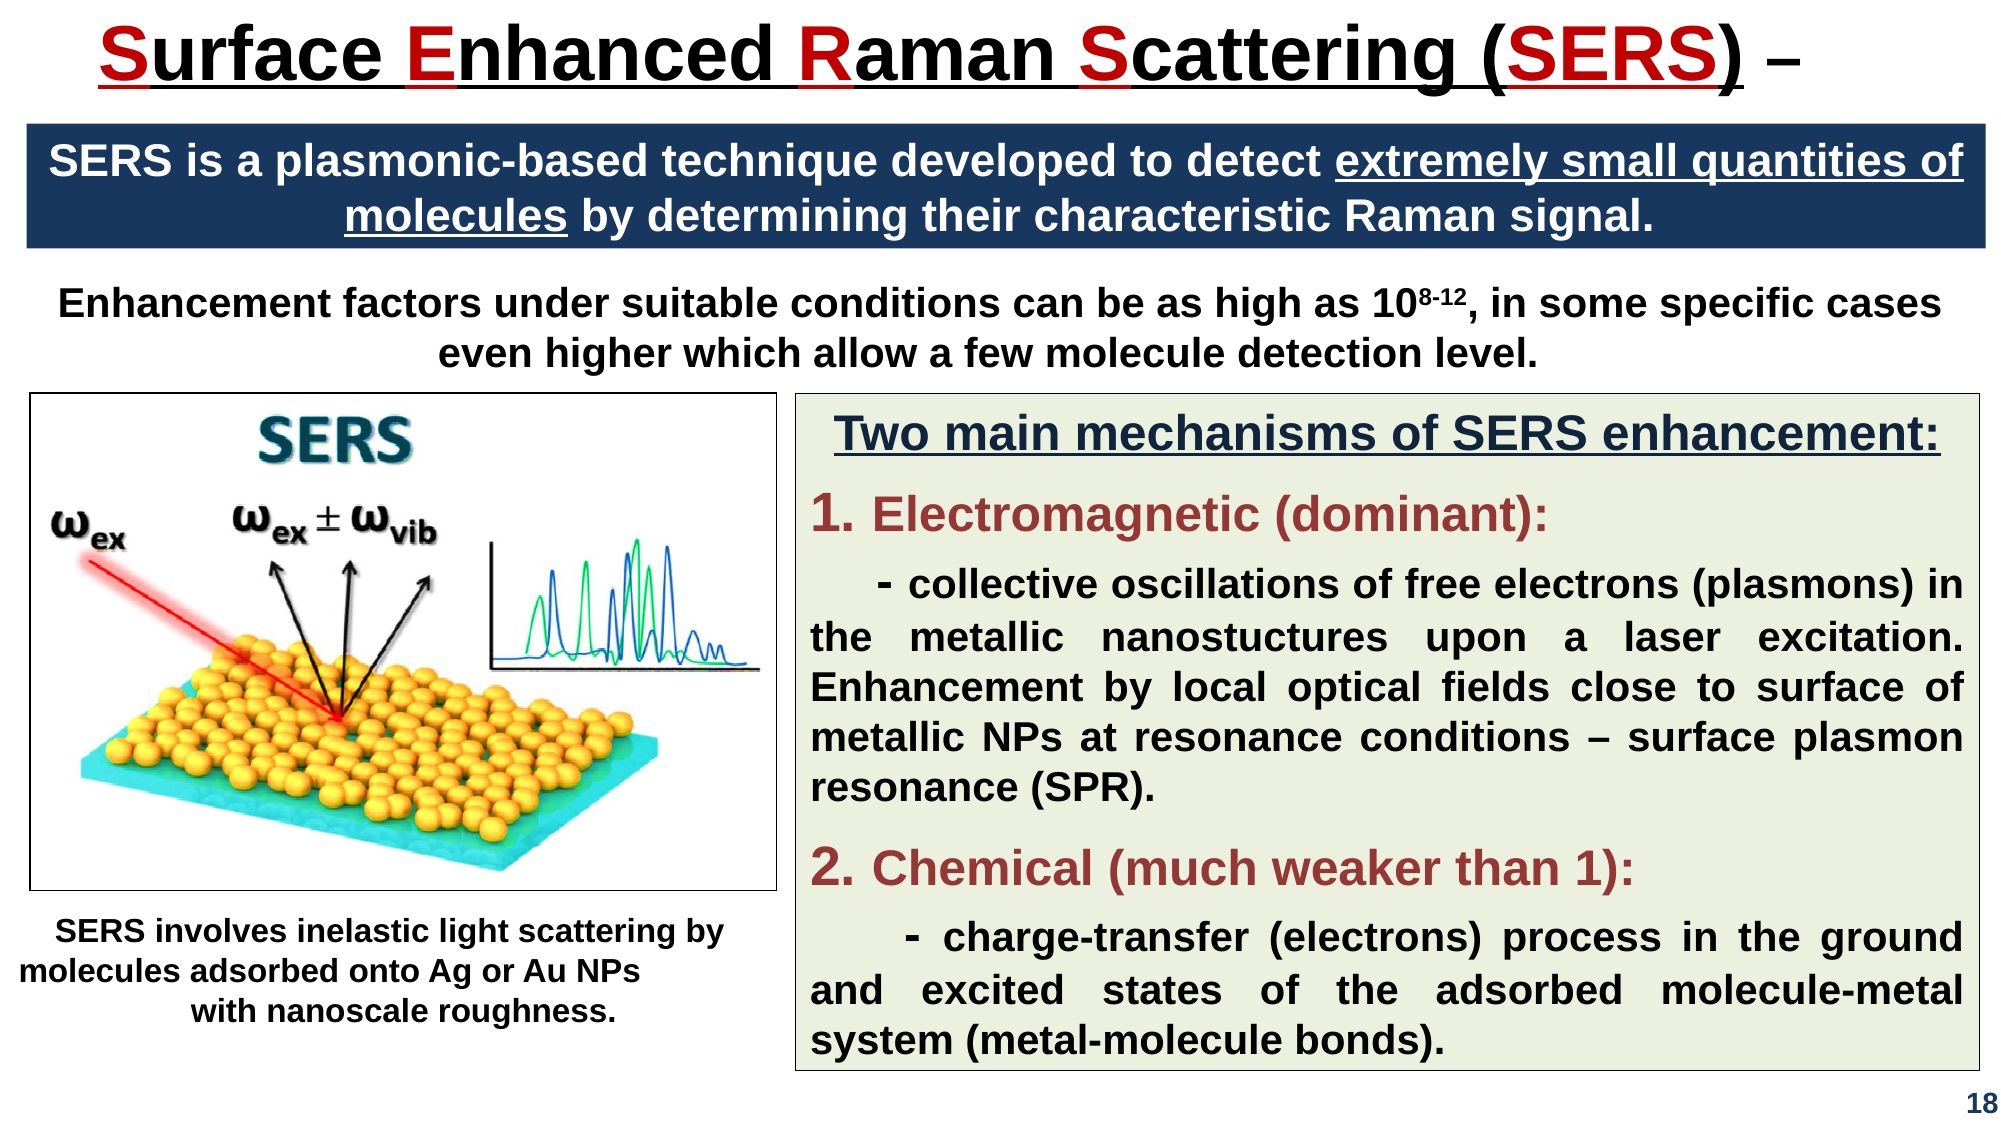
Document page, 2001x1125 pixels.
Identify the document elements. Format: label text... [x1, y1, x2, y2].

text_box Enhancement factors under suitable conditions can be as high as 108-12, in some specific cases even higher which allow a few molecule detection level. [20, 268, 1980, 384]
picture [30, 393, 776, 890]
text_box Two main mechanisms of SERS enhancement: 1. Electromagnetic (dominant): - collective oscillations of free electrons (plasmons) in the metallic nanostuctures upon a laser excitation. Enhancement by local optical fields close to surface of metallic NPs at resonance conditions – surface plasmon resonance (SPR). 2. Chemical (much weaker than 1): - charge-transfer (electrons) process in the ground and excited states of the adsorbed molecule-metal system (metal-molecule bonds). [795, 392, 1980, 1071]
text_box Surface Enhanced Raman Scattering (SERS) – [82, 0, 1930, 123]
text_box SERS is a plasmonic-based technique developed to detect extremely small quantities of molecules by determining their characteristic Raman signal. [26, 123, 1986, 249]
text_box 18 [1913, 1063, 2000, 1125]
text_box SERS involves inelastic light scattering by molecules adsorbed onto Ag or Au NPs with nanoscale roughness. [0, 901, 781, 1037]
